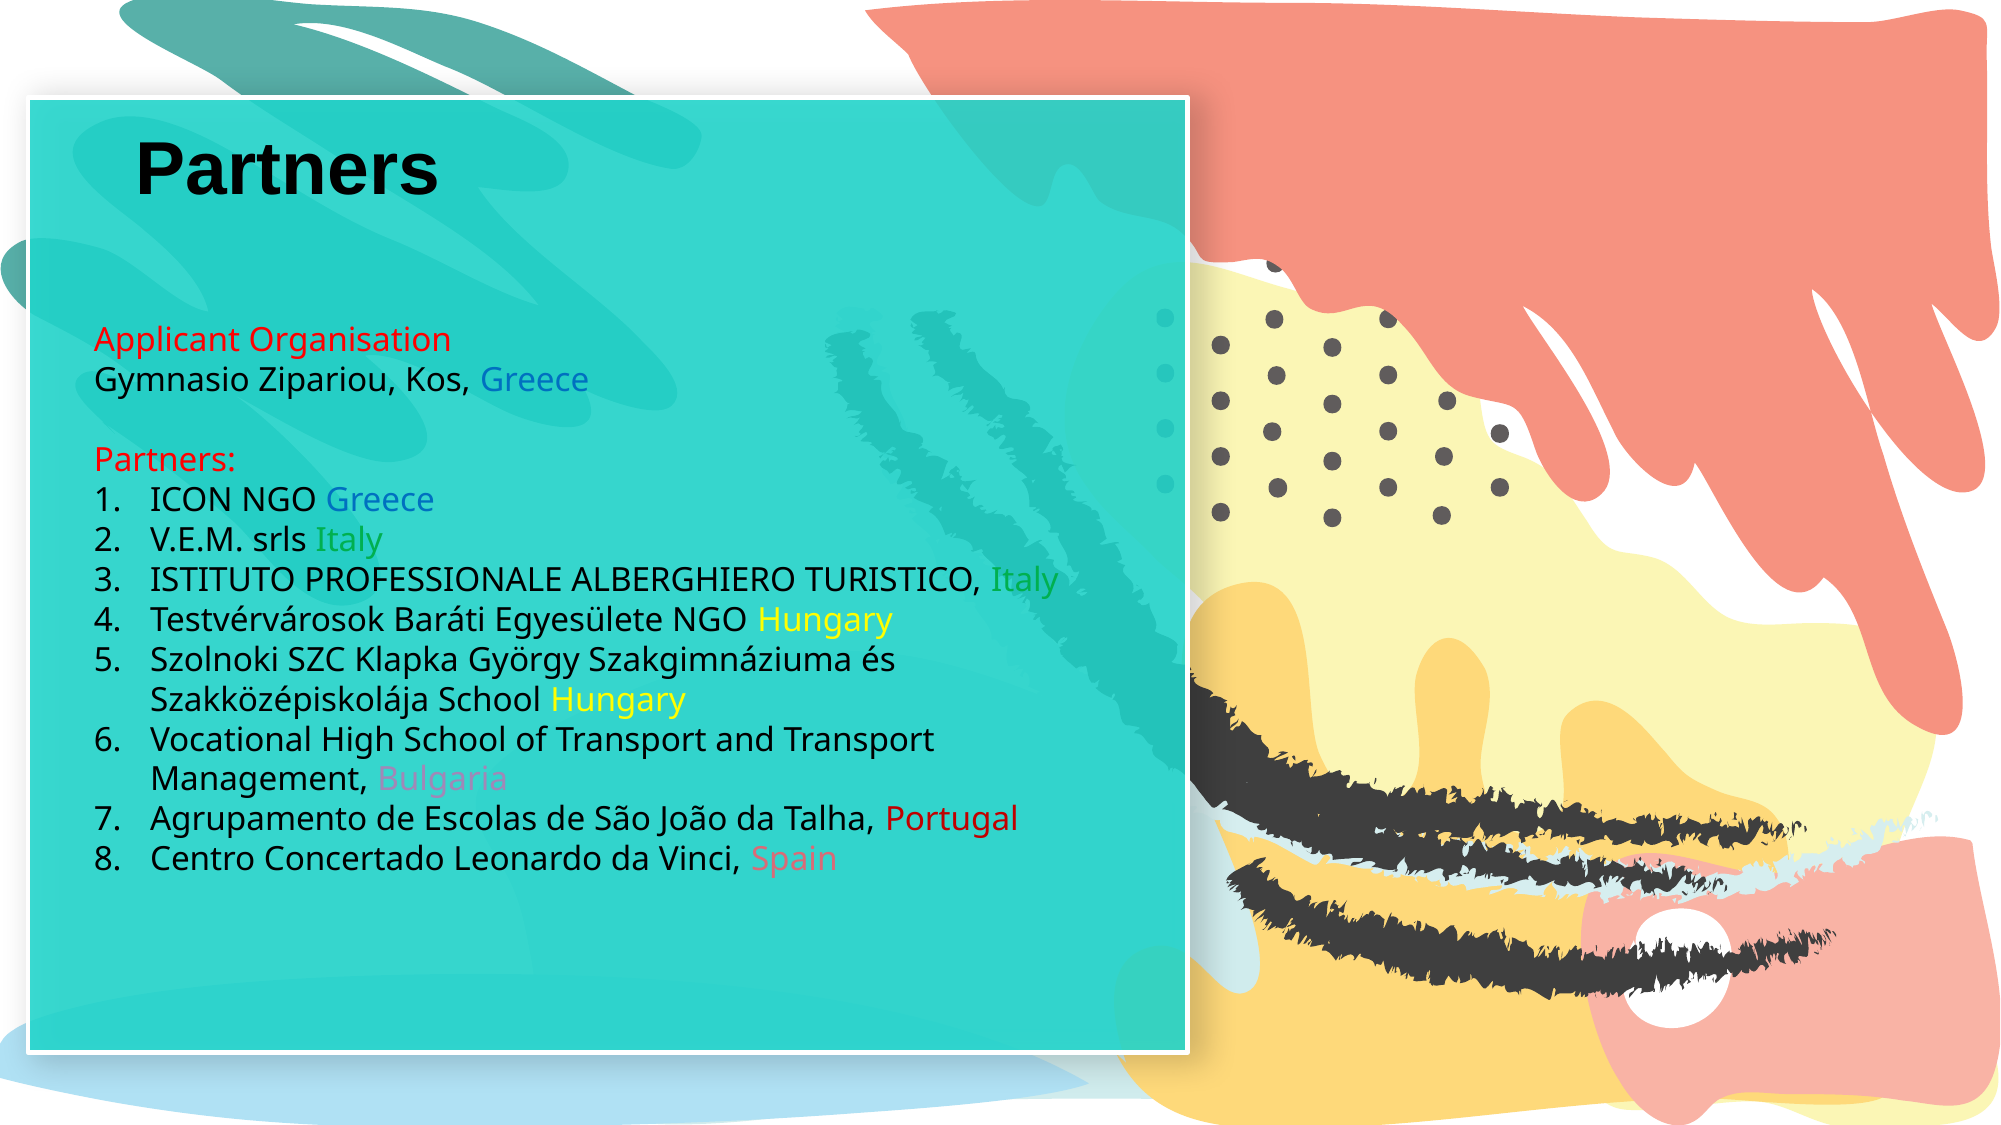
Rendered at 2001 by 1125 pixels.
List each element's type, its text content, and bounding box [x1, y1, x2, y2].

text_box Applicant Organisation Gymnasio Zipariou, Kos, Greece Partners: ICON NGO Greece V.E.M. srls Italy ISTITUTO PROFESSIONALE ALBERGHIERO TURISTICO, Italy Testvérvárosok Baráti Egyesülete NGO Hungary Szolnoki SZC Klapka György Szakgimnáziuma és Szakközépiskolája School Hungary Vocational High School of Transport and Transport Management, Bulgaria Agrupamento de Escolas de São João da Talha, Portugal Centro Concertado Leonardo da Vinci, Spain [78, 310, 1170, 885]
text_box Partners [121, 117, 1042, 227]
